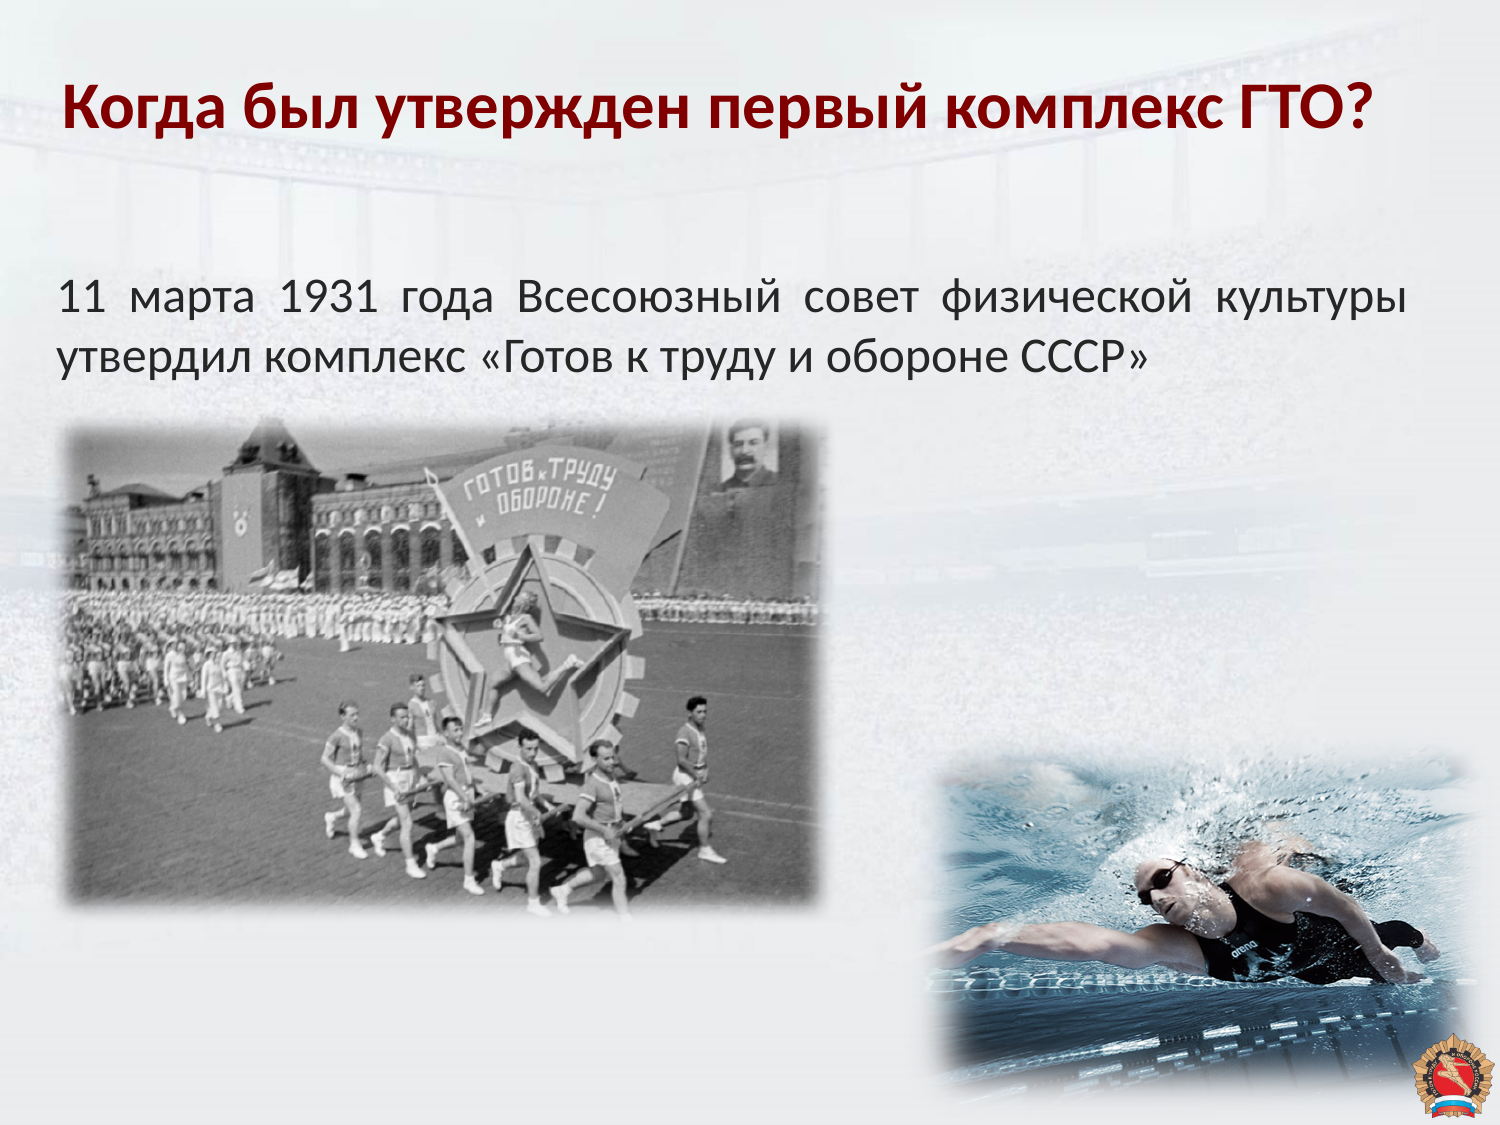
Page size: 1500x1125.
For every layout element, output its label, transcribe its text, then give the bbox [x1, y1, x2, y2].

text_box Когда был утвержден первый комплекс ГТО? [47, 54, 1392, 150]
picture [0, 0, 1500, 1125]
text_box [41, 255, 1424, 925]
